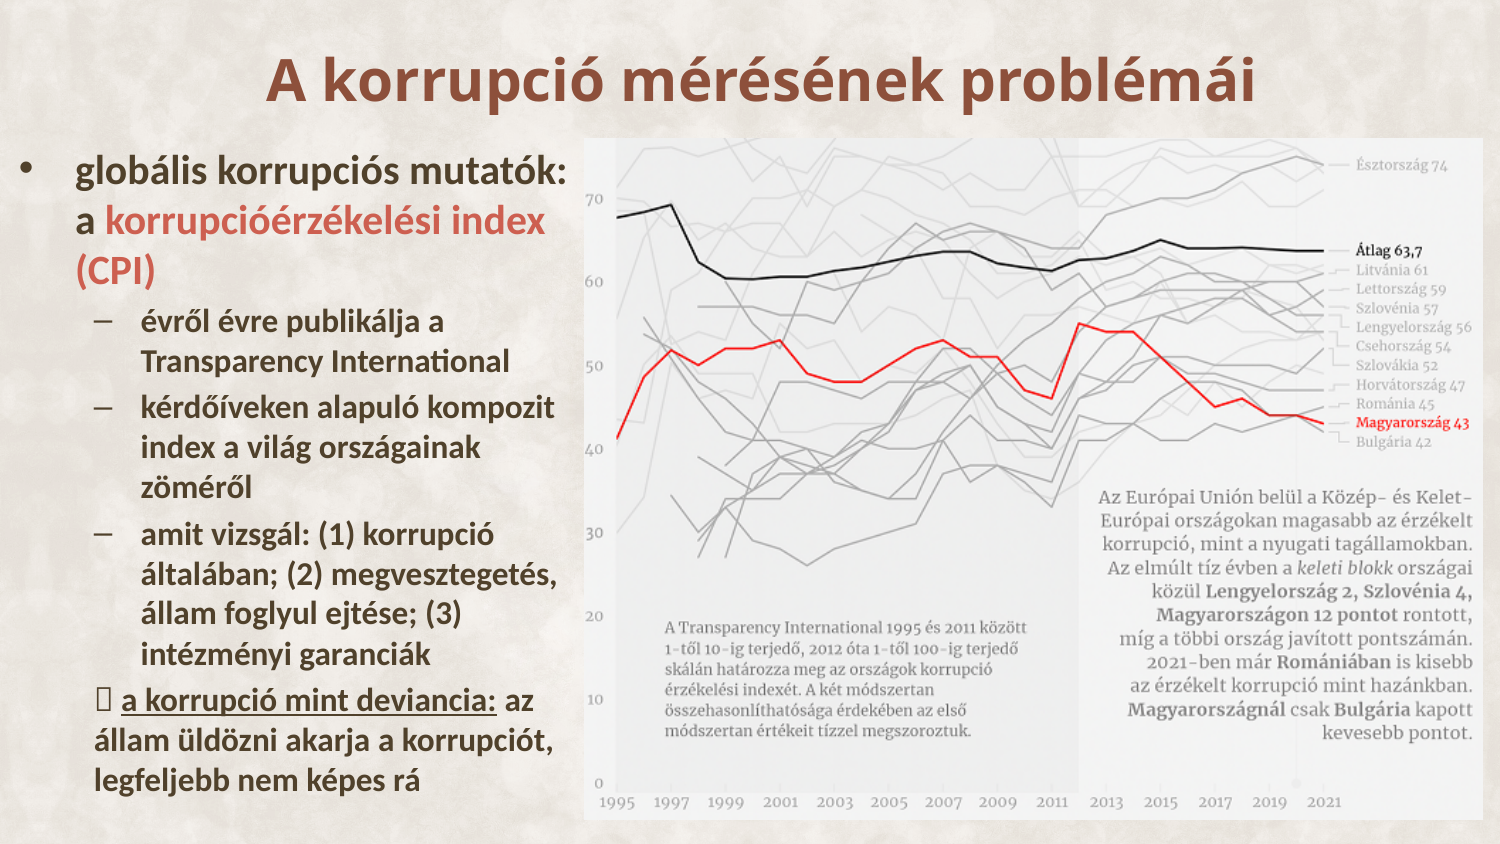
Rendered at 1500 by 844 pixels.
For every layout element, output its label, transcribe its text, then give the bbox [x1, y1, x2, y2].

list globális korrupciós mutatók: a korrupcióérzékelési index (CPI) évről évre publikálja a Transparency International kérdőíveken alapuló kompozit index a világ országainak zöméről amit vizsgál: (1) korrupció általában; (2) megvesztegetés, állam foglyul ejtése; (3) intézményi garanciák  a korrupció mint deviancia: az állam üldözni akarja a korrupciót, legfeljebb nem képes rá [3, 135, 597, 844]
title A korrupció mérésének problémái [29, 20, 1495, 135]
picture [0, 0, 1500, 844]
